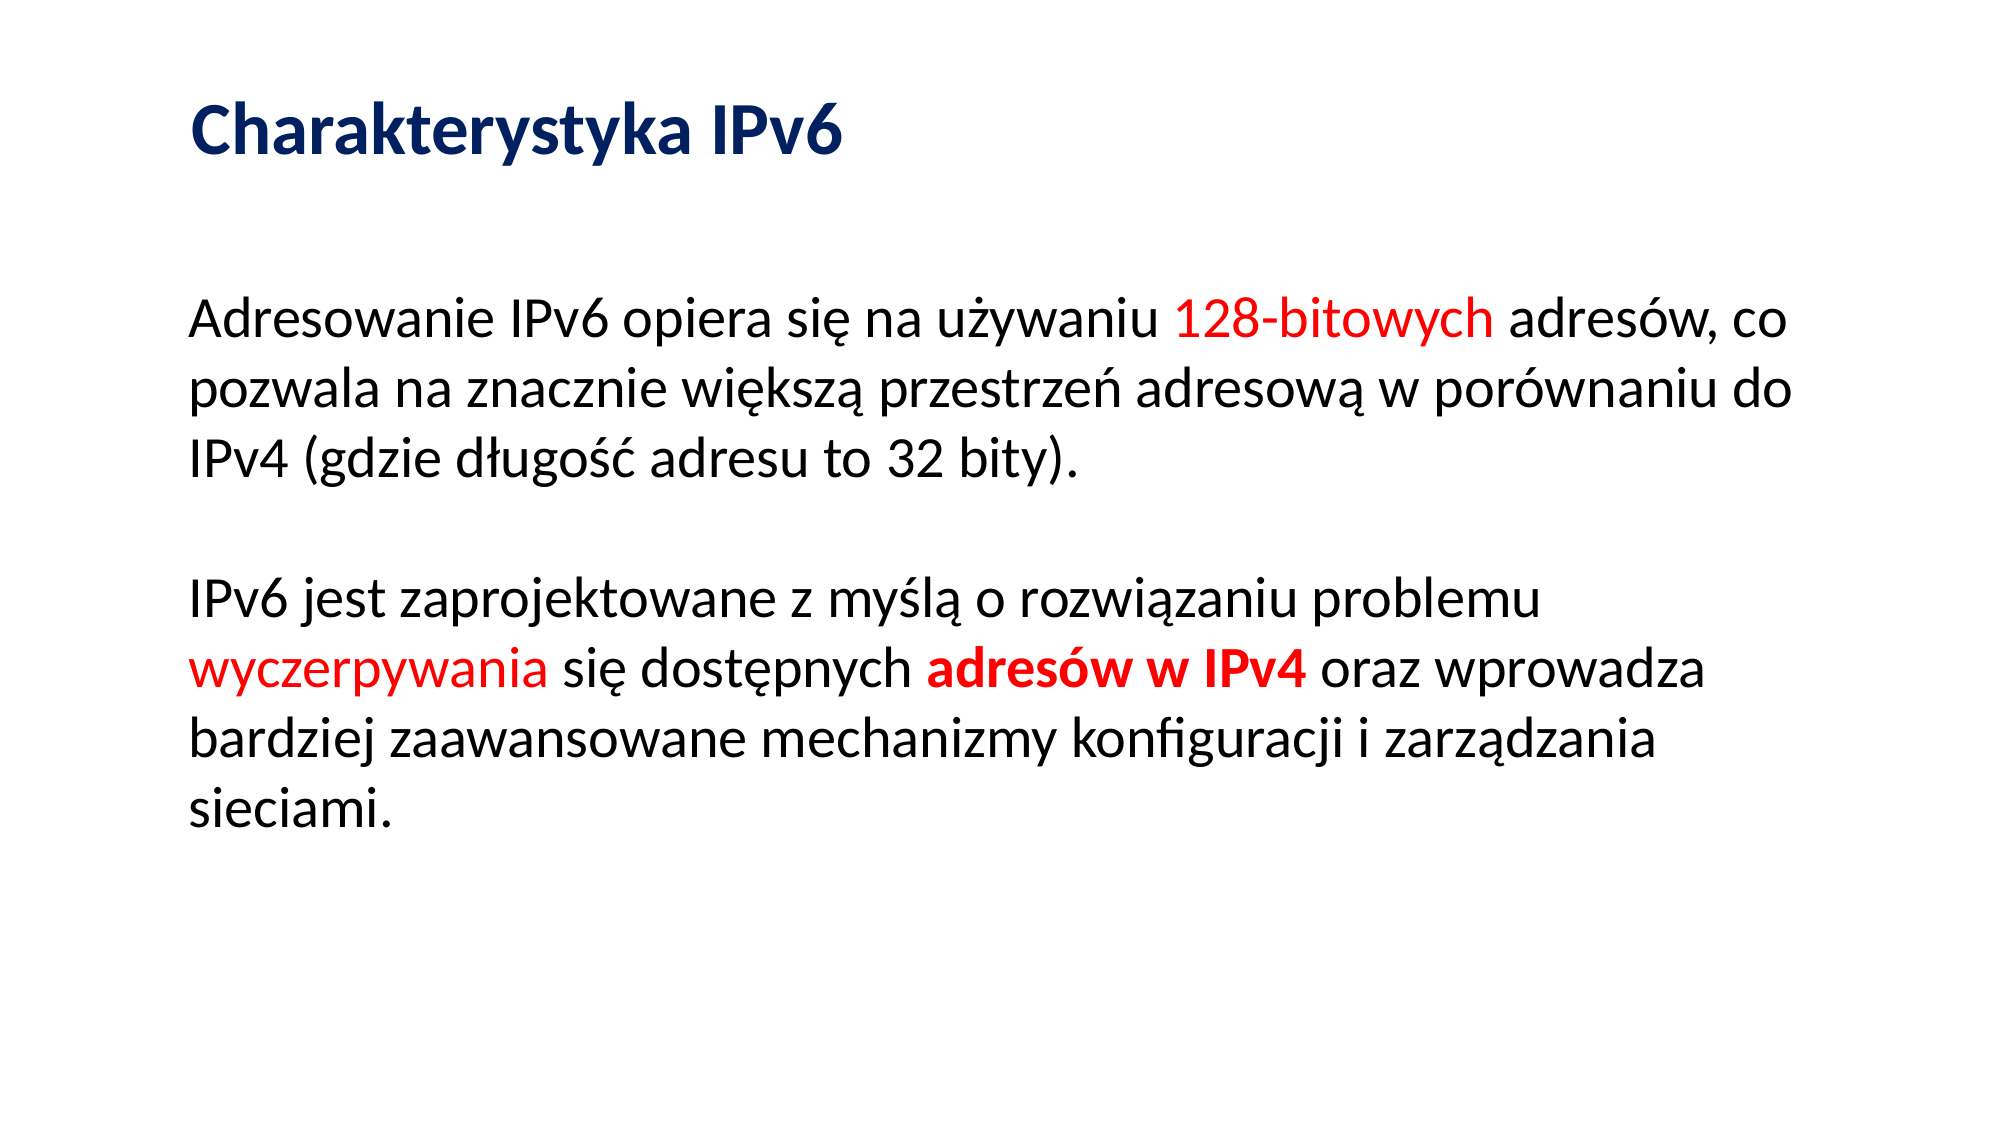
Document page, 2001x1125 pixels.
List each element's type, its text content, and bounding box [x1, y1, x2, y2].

text_box Adresowanie IPv6 opiera się na używaniu 128-bitowych adresów, co pozwala na znacznie większą przestrzeń adresową w porównaniu do IPv4 (gdzie długość adresu to 32 bity). IPv6 jest zaprojektowane z myślą o rozwiązaniu problemu wyczerpywania się dostępnych adresów w IPv4 oraz wprowadza bardziej zaawansowane mechanizmy konfiguracji i zarządzania sieciami. [173, 272, 1876, 847]
text_box Charakterystyka IPv6 [176, 72, 859, 177]
